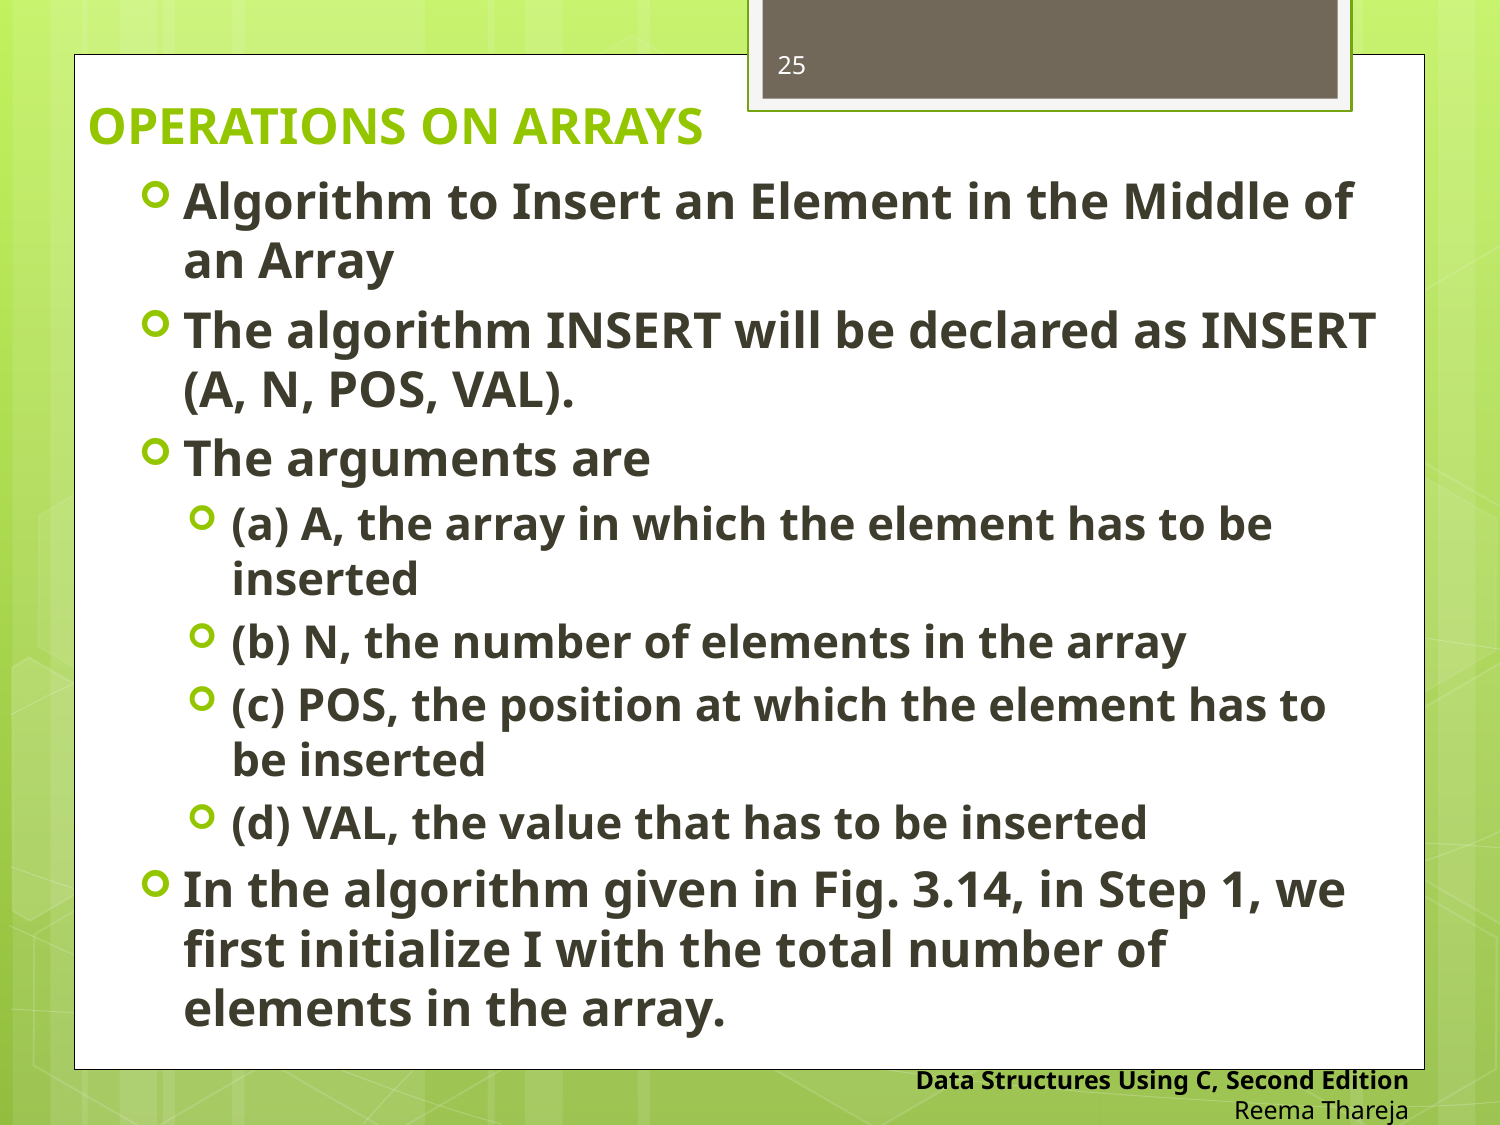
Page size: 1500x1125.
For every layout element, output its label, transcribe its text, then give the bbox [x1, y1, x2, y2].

title OPERATIONS ON ARRAYS [72, 50, 1225, 163]
footer Data Structures Using C, Second Edition Reema Thareja [849, 1065, 1425, 1125]
list Algorithm to Insert an Element in the Middle of an Array The algorithm INSERT will be declared as INSERT (A, N, POS, VAL). The arguments are (a) A, the array in which the element has to be inserted (b) N, the number of elements in the array (c) POS, the position at which the element has to be inserted (d) VAL, the value that has to be inserted In the algorithm given in Fig. 3.14, in Step 1, we first initialize I with the total number of elements in the array. [112, 162, 1400, 1050]
slide_number 25 [762, 36, 982, 97]
